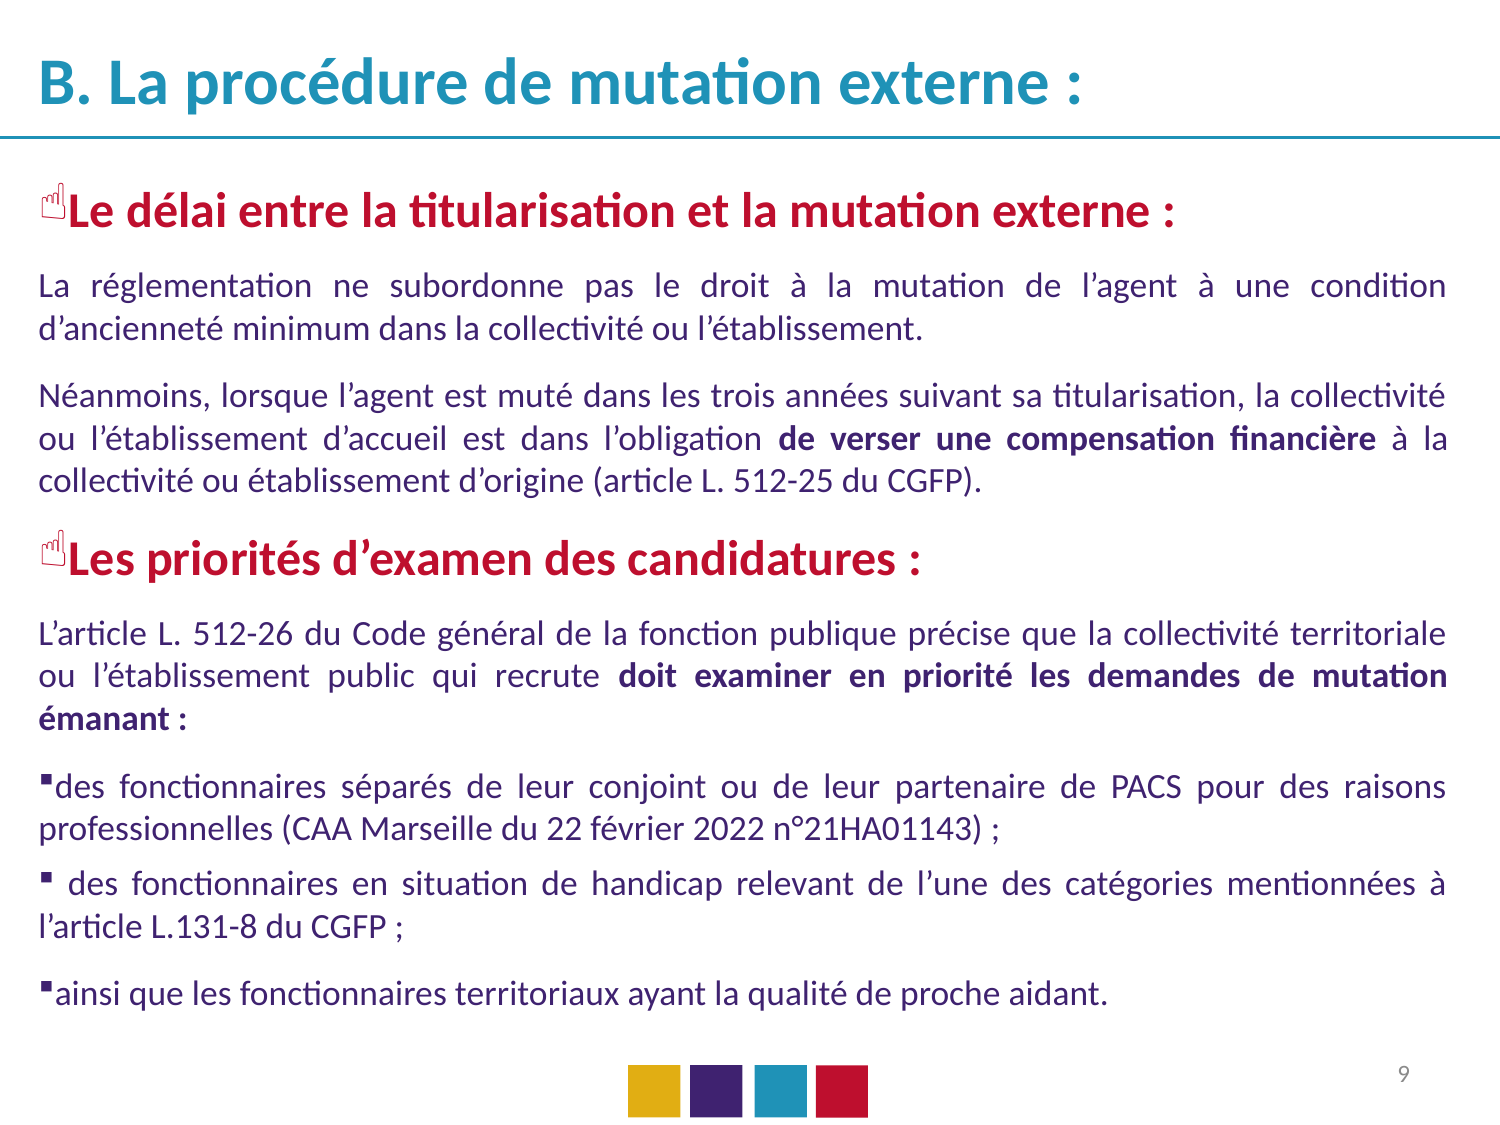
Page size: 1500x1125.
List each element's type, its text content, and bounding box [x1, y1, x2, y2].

text_box Le délai entre la titularisation et la mutation externe : La réglementation ne subordonne pas le droit à la mutation de l’agent à une condition d’ancienneté minimum dans la collectivité ou l’établissement. Néanmoins, lorsque l’agent est muté dans les trois années suivant sa titularisation, la collectivité ou l’établissement d’accueil est dans l’obligation de verser une compensation financière à la collectivité ou établissement d’origine (article L. 512-25 du CGFP). Les priorités d’examen des candidatures : L’article L. 512-26 du Code général de la fonction publique précise que la collectivité territoriale ou l’établissement public qui recrute doit examiner en priorité les demandes de mutation émanant : des fonctionnaires séparés de leur conjoint ou de leur partenaire de PACS pour des raisons professionnelles (CAA Marseille du 22 février 2022 n°21HA01143) ; des fonctionnaires en situation de handicap relevant de l’une des catégories mentionnées à l’article L.131-8 du CGFP ; ainsi que les fonctionnaires territoriaux ayant la qualité de proche aidant. [23, 169, 1464, 1083]
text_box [627, 1064, 869, 1118]
slide_number 9 [1074, 1042, 1425, 1103]
text_box B. La procédure de mutation externe : [23, 30, 1423, 126]
